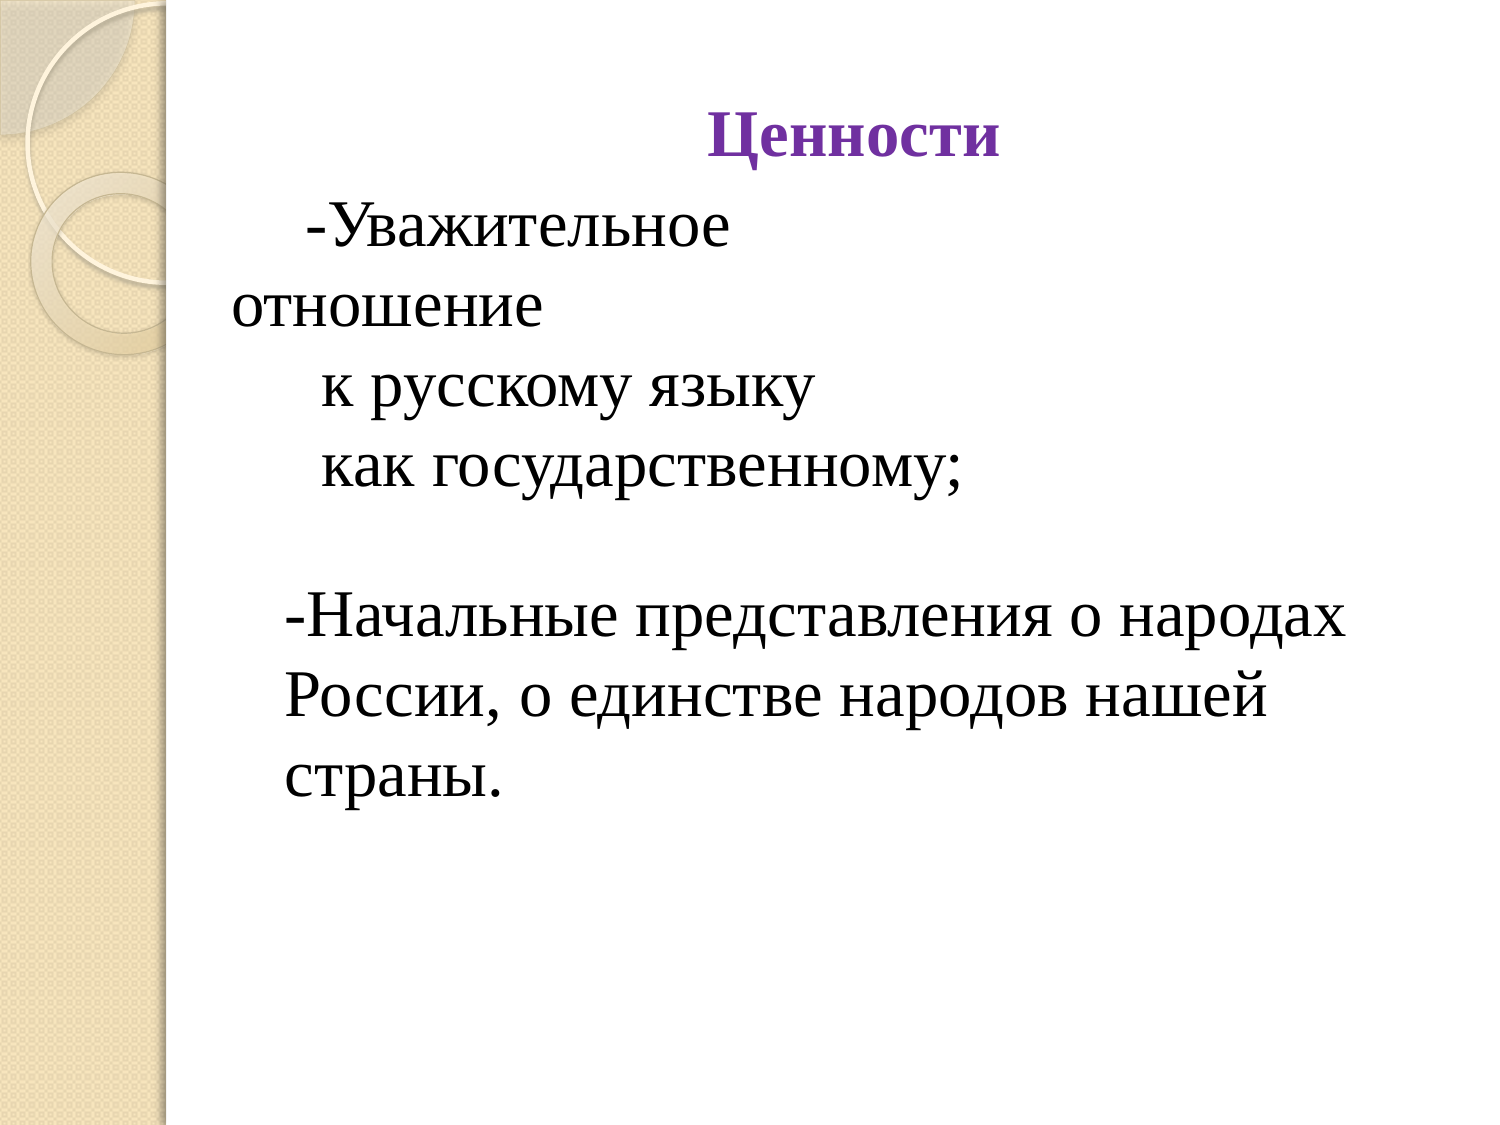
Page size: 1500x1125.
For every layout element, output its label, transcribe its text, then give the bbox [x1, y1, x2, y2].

text_box Ценности [692, 81, 1016, 177]
text_box -Начальные представления о народах России, о единстве народов нашей страны. [269, 562, 1430, 818]
text_box -Уважительное отношение к русскому языку как государственному; [215, 212, 1004, 468]
